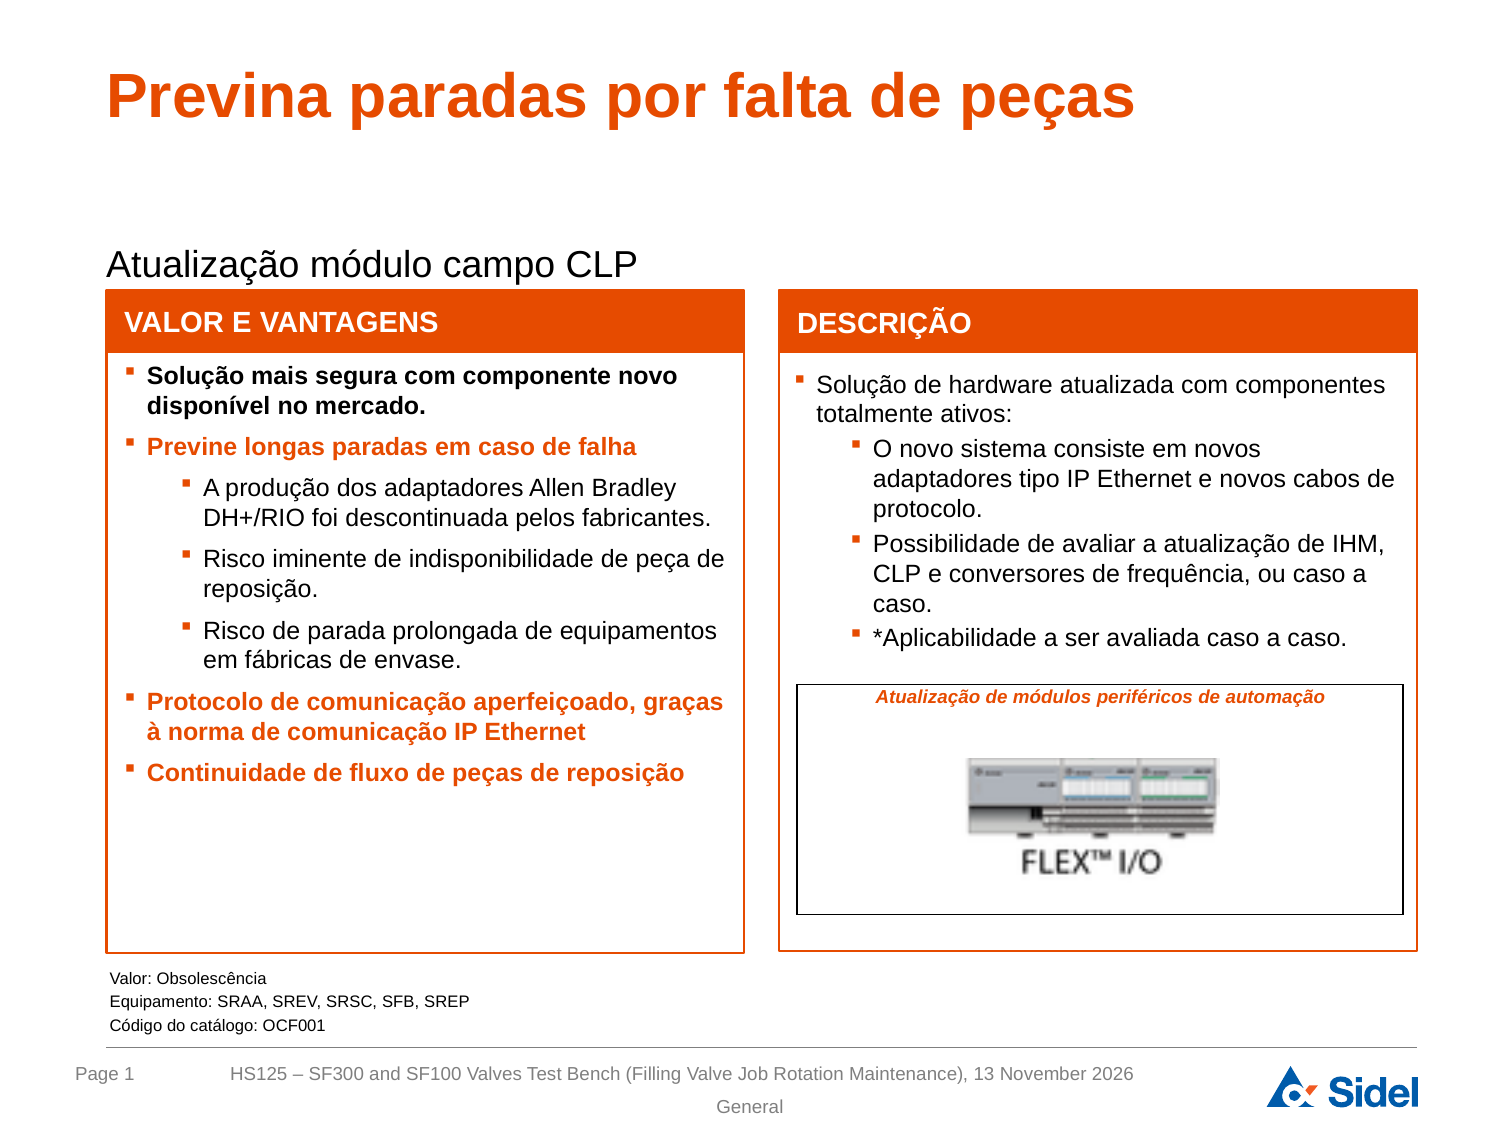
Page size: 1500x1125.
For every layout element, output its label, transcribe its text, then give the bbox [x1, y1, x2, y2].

text_box DESCRIÇÃO [777, 291, 1419, 350]
text_box Solução mais segura com componente novo disponível no mercado. Previne longas paradas em caso de falha A produção dos adaptadores Allen Bradley DH+/RIO foi descontinuada pelos fabricantes. Risco iminente de indisponibilidade de peça de reposição. Risco de parada prolongada de equipamentos em fábricas de envase. Protocolo de comunicação aperfeiçoado, graças à norma de comunicação IP Ethernet Continuidade de fluxo de peças de reposição [109, 352, 744, 794]
text_box Valor: Obsolescência Equipamento: SRAA, SREV, SRSC, SFB, SREP Código do catálogo: OCF001 [109, 968, 1419, 1035]
text_box [104, 350, 747, 955]
list Atualização módulo campo CLP [106, 239, 1419, 291]
text_box [777, 350, 1419, 953]
picture [960, 758, 1220, 883]
title Previna paradas por falta de peças [106, 54, 1418, 131]
text_box VALOR E VANTAGENS [104, 288, 747, 350]
text_box Solução de hardware atualizada com componentes totalmente ativos: O novo sistema consiste em novos adaptadores tipo IP Ethernet e novos cabos de protocolo. Possibilidade de avaliar a atualização de IHM, CLP e conversores de frequência, ou caso a caso. *Aplicabilidade a ser avaliada caso a caso. [779, 360, 1421, 659]
text_box Atualização de módulos periféricos de automação [797, 684, 1404, 915]
